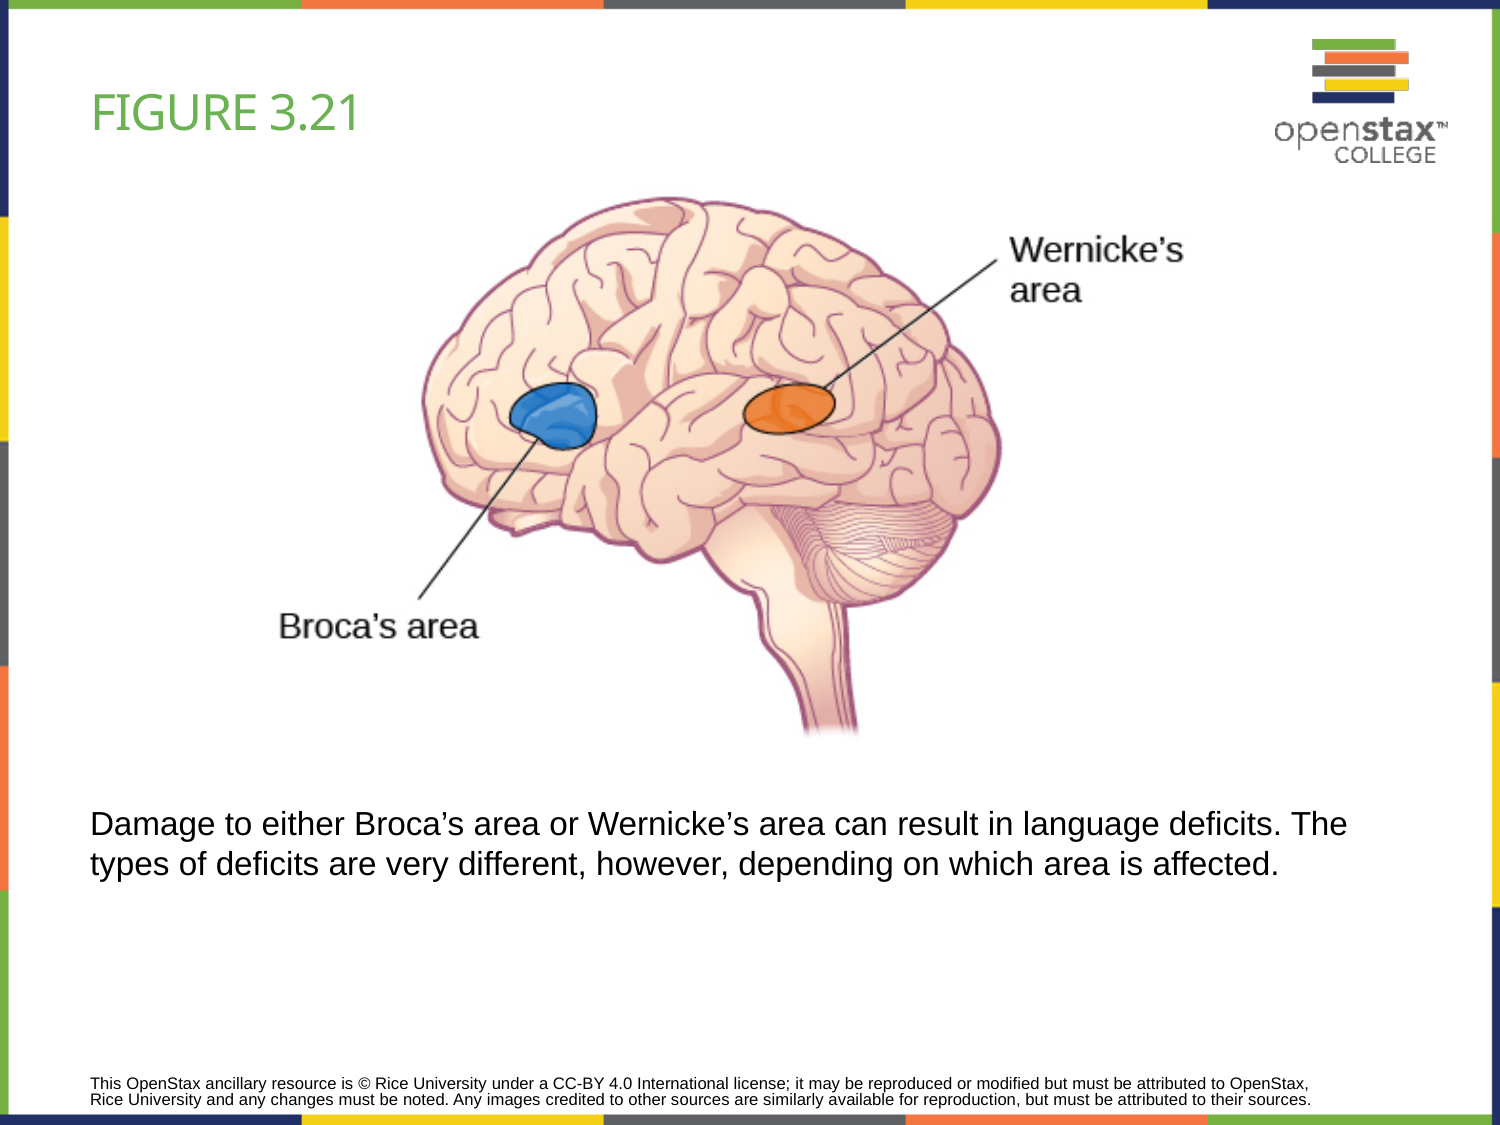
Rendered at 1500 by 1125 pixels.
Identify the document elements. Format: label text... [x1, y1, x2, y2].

footer This OpenStax ancillary resource is © Rice University under a CC-BY 4.0 International license; it may be reproduced or modified but must be attributed to OpenStax, Rice University and any changes must be noted. Any images credited to other sources are similarly available for reproduction, but must be attributed to their sources. [75, 1065, 1341, 1112]
title Figure 3.21 [75, 39, 1274, 148]
picture [0, 0, 1500, 1125]
list Damage to either Broca’s area or Wernicke’s area can result in language deficits. The types of deficits are very different, however, depending on which area is affected. [75, 794, 1398, 986]
